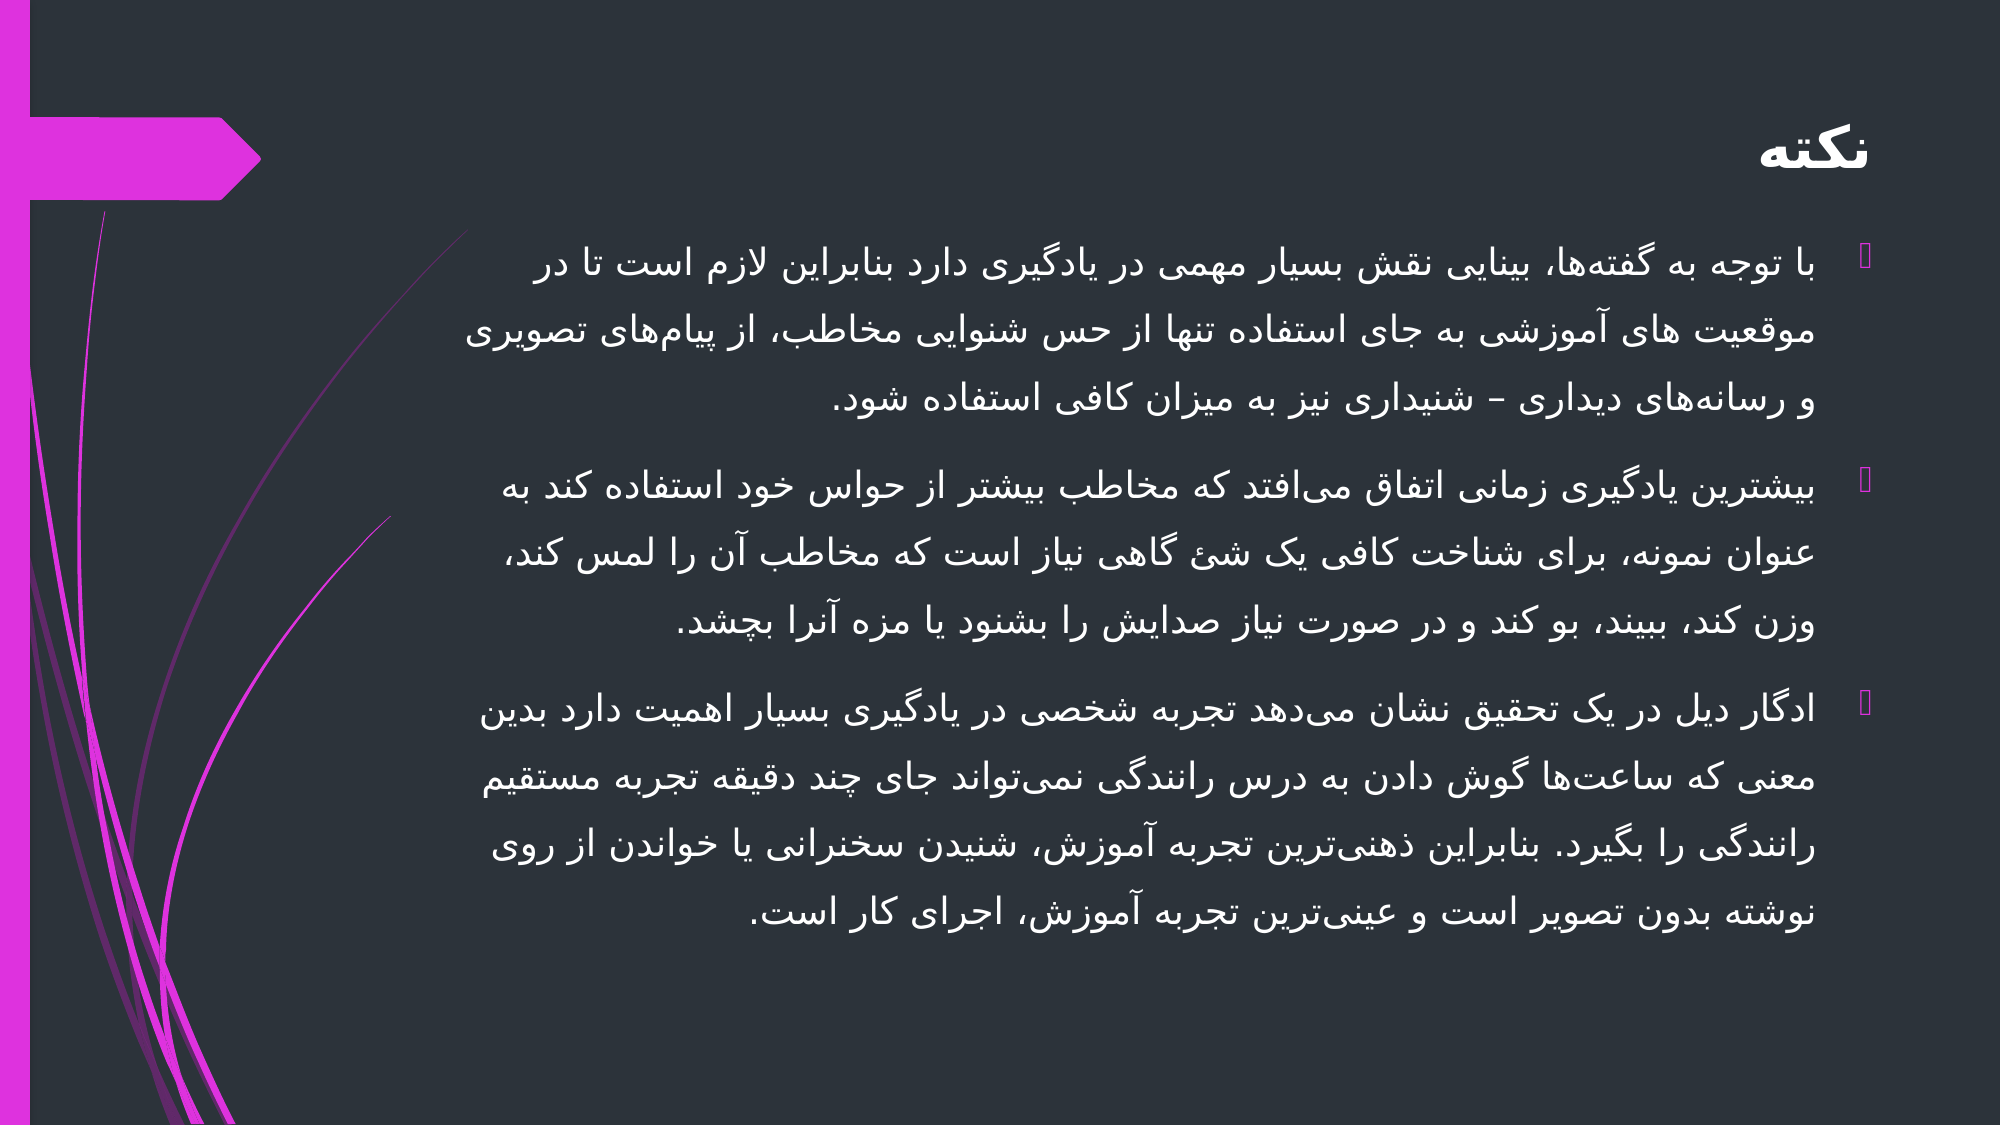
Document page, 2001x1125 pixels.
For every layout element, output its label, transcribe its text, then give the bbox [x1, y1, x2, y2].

title نکته [425, 102, 1888, 207]
list با توجه به گفته‌ها، بینایی نقش بسیار مهمی در یادگیری دارد بنابراین لازم است تا در موقعیت های آموزشی به جای استفاده تنها از حس شنوایی مخاطب، از پیام‌های تصویری و رسانه‌های دیداری – شنیداری نیز به میزان کافی استفاده شود. بیشترین یادگیری زمانی اتفاق می‌افتد که مخاطب بیشتر از حواس خود استفاده کند به عنوان نمونه، برای شناخت کافی یک شئ گاهی نیاز است که مخاطب آن را لمس کند، وزن کند، ببیند، بو کند و در صورت نیاز صدایش را بشنود یا مزه آنرا بچشد. ادگار دیل در یک تحقیق نشان می‌دهد تجربه شخصی در یادگیری بسیار اهمیت دارد بدین معنی که ساعت‌ها گوش دادن به درس رانندگی نمی‌تواند جای چند دقیقه تجربه مستقیم رانندگی را بگیرد. بنابراین ذهنی‌ترین تجربه آموزش، شنیدن سخنرانی یا خواندن از روی نوشته بدون تصویر است و عینی‌ترین تجربه آموزش، اجرای کار است. [425, 207, 1888, 1096]
